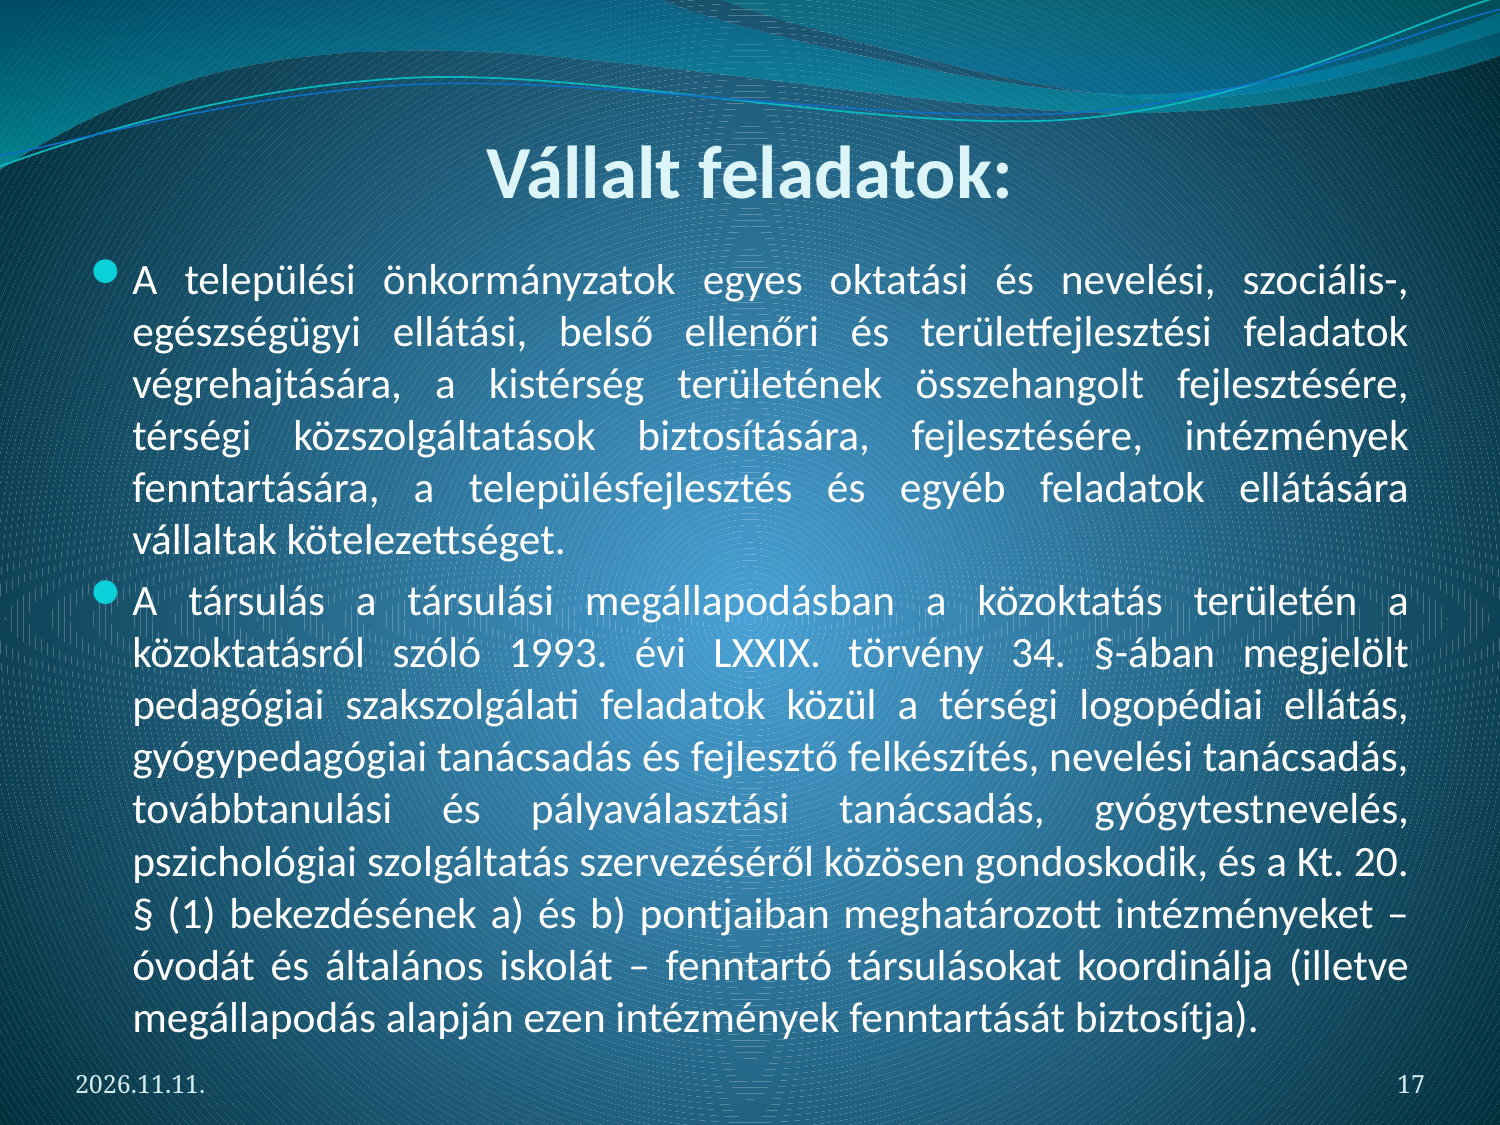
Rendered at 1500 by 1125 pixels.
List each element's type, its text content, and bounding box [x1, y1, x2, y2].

title Vállalt feladatok: [74, 115, 1426, 243]
list A települési önkormányzatok egyes oktatási és nevelési, szociális-, egészségügyi ellátási, belső ellenőri és területfejlesztési feladatok végrehajtására, a kistérség területének összehangolt fejlesztésére, térségi közszolgáltatások biztosítására, fejlesztésére, intézmények fenntartására, a településfejlesztés és egyéb feladatok ellátására vállaltak kötelezettséget. A társulás a társulási megállapodásban a közoktatás területén a közoktatásról szóló 1993. évi LXXIX. törvény 34. §-ában megjelölt pedagógiai szakszolgálati feladatok közül a térségi logopédiai ellátás, gyógypedagógiai tanácsadás és fejlesztő felkészítés, nevelési tanácsadás, továbbtanulási és pályaválasztási tanácsadás, gyógytestnevelés, pszichológiai szolgáltatás szervezéséről közösen gondoskodik, és a Kt. 20. § (1) bekezdésének a) és b) pontjaiban meghatározott intézményeket – óvodát és általános iskolát – fenntartó társulásokat koordinálja (illetve megállapodás alapján ezen intézmények fenntartását biztosítja). [74, 243, 1426, 1059]
slide_number 17 [1299, 1042, 1425, 1103]
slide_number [75, 1042, 425, 1103]
